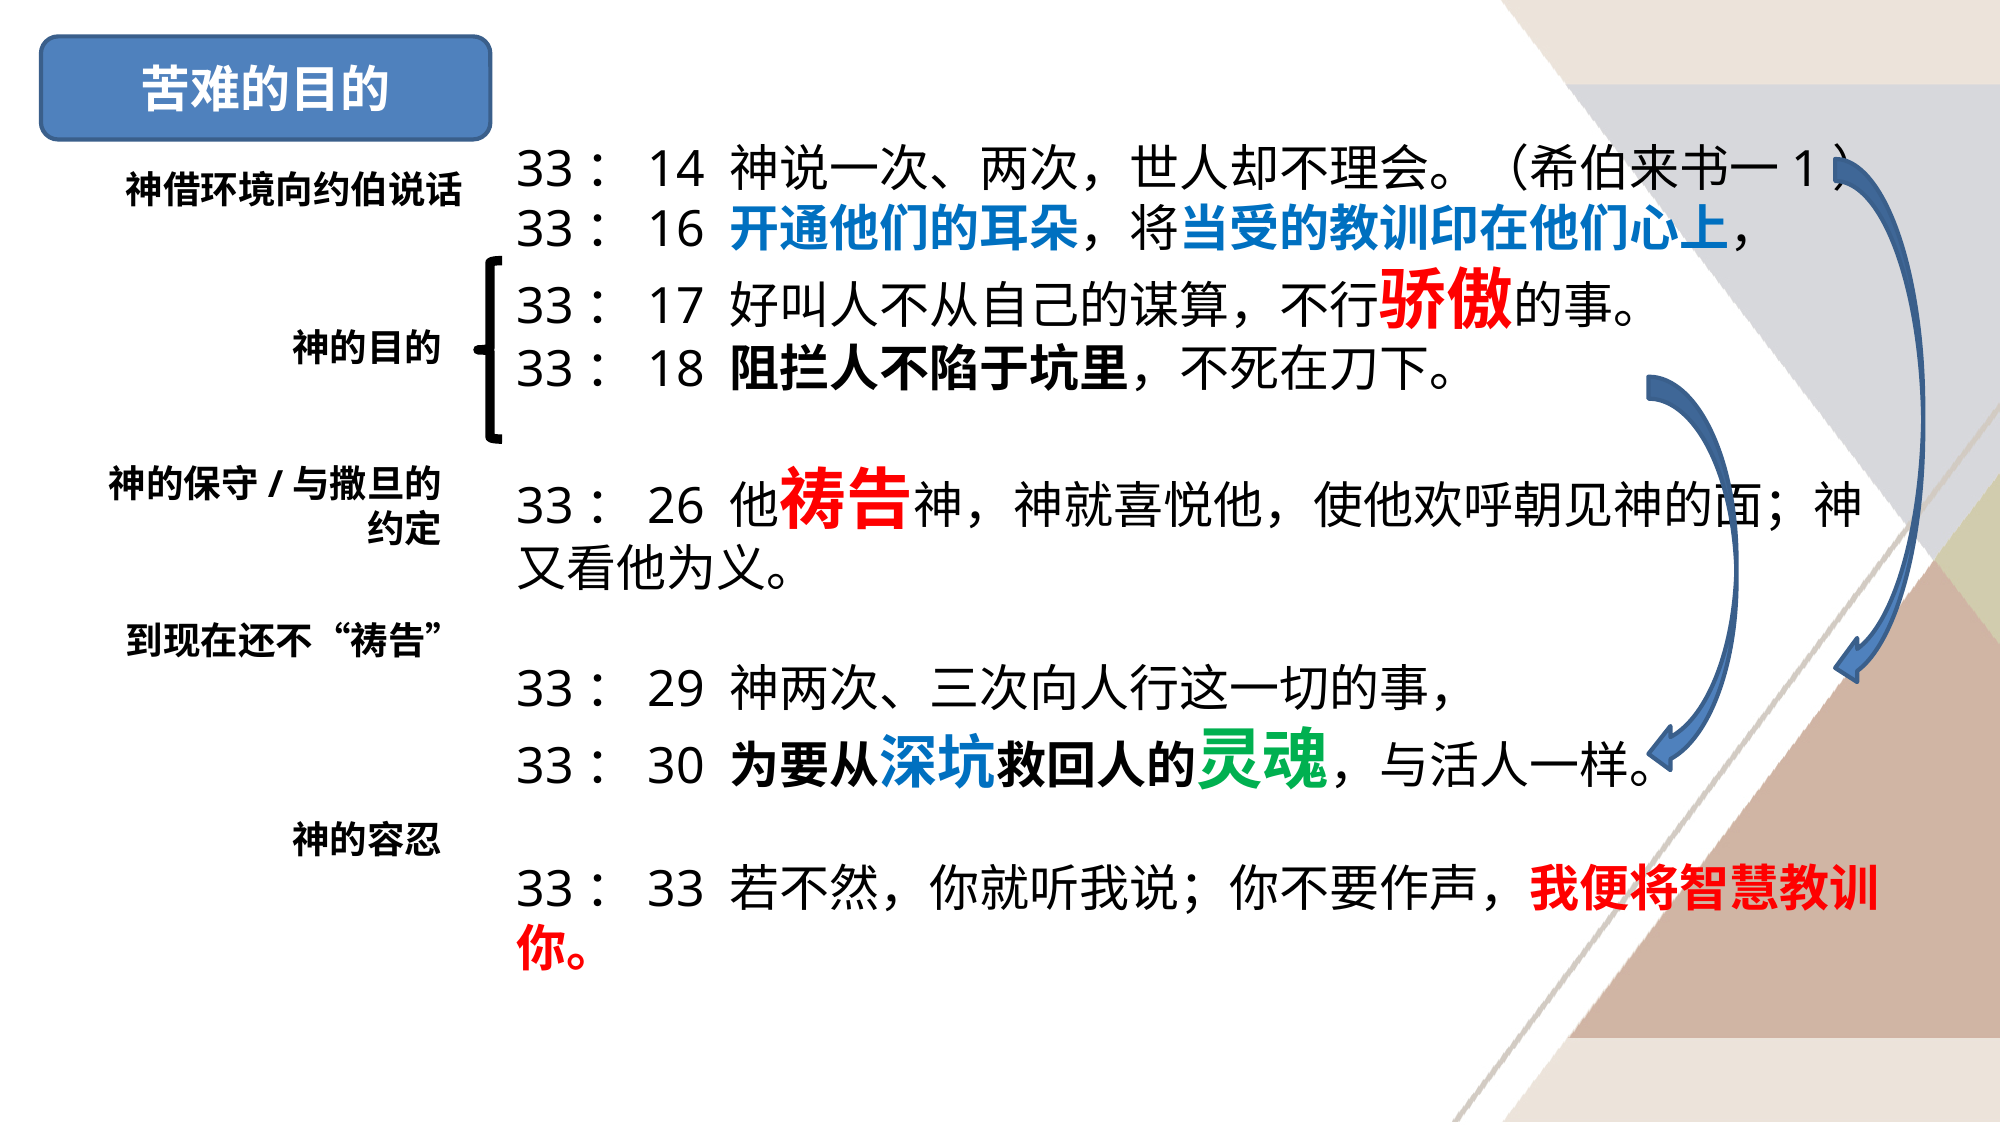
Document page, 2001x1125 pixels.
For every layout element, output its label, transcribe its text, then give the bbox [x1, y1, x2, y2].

picture [0, 0, 2000, 1125]
text_box 神的保守/与撒旦的约定 [87, 452, 457, 558]
text_box [1833, 156, 1926, 684]
text_box 33：14 神说一次、两次，世人却不理会。（希伯来书一1） 33：16 开通他们的耳朵，将当受的教训印在他们心上， 33：17 好叫人不从自己的谋算，不行骄傲的事。 33：18 阻拦人不陷于坑里，不死在刀下。 33：26 他祷告神，神就喜悦他，使他欢呼朝见神的面；神又看他为义。 33：29 神两次、三次向人行这一切的事， 33：30 为要从深坑救回人的灵魂，与活人一样。 33：33 若不然，你就听我说；你不要作声，我便将智慧教训你。 [502, 129, 1924, 984]
text_box 神的目的 [87, 316, 457, 376]
text_box [1646, 374, 1739, 772]
text_box 到现在还不“祷告” [108, 609, 478, 670]
text_box 神的容忍 [87, 808, 457, 869]
text_box 苦难的目的 [38, 34, 493, 142]
text_box 神借环境向约伯说话 [108, 158, 478, 219]
text_box [477, 259, 503, 440]
